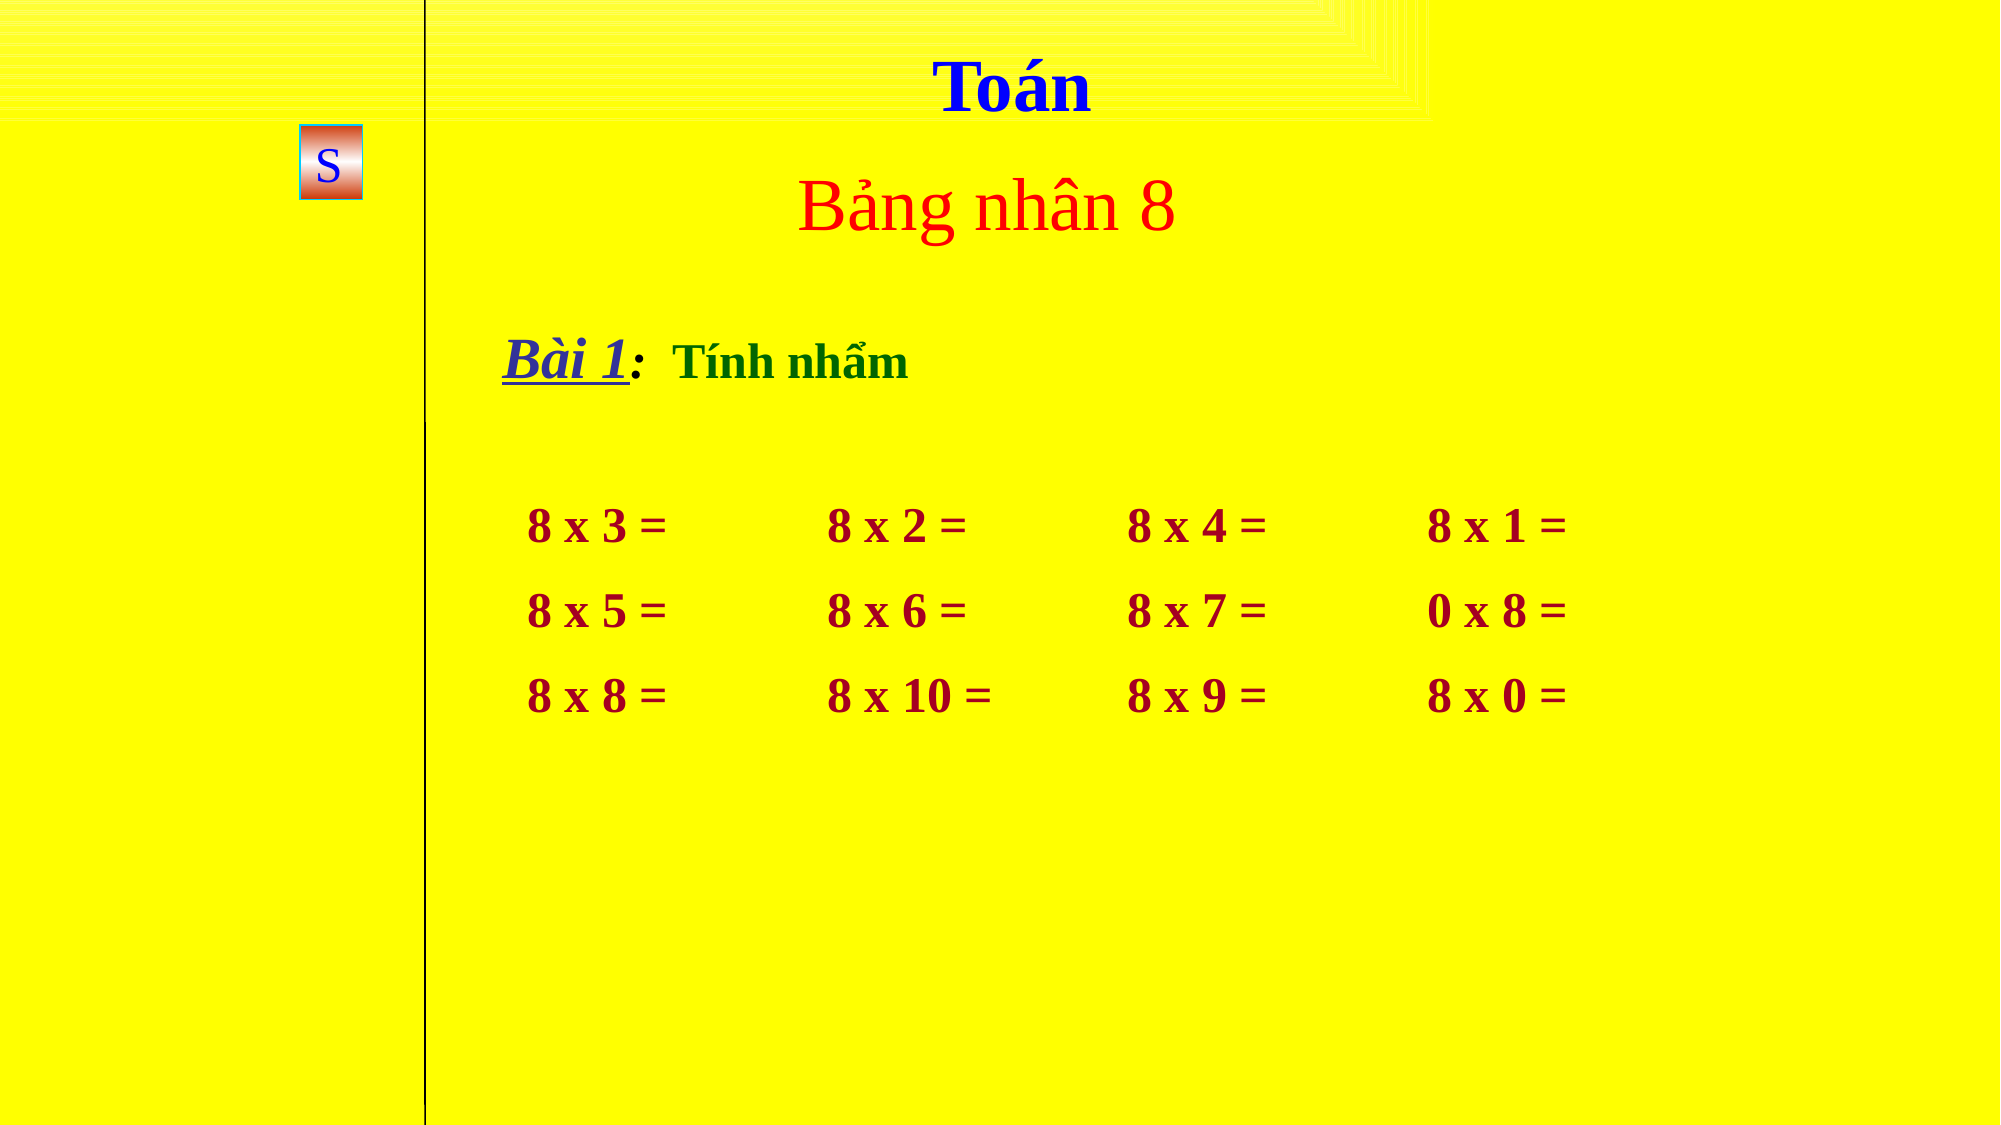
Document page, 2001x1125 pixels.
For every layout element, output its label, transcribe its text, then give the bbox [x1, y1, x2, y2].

text_box 8 x 3 = 8 x 2 = 8 x 4 = 8 x 1 = 8 x 5 = 8 x 6 = 8 x 7 = 0 x 8 = 8 x 8 = 8 x 10 = 8 x 9 = 8 x 0 = [512, 399, 1700, 730]
text_box Bài 1: Tính nhẩm [487, 312, 975, 398]
text_box Toán [749, 24, 1275, 138]
text_box Bảng nhân 8 [699, 149, 1275, 250]
text_box S [299, 124, 363, 200]
